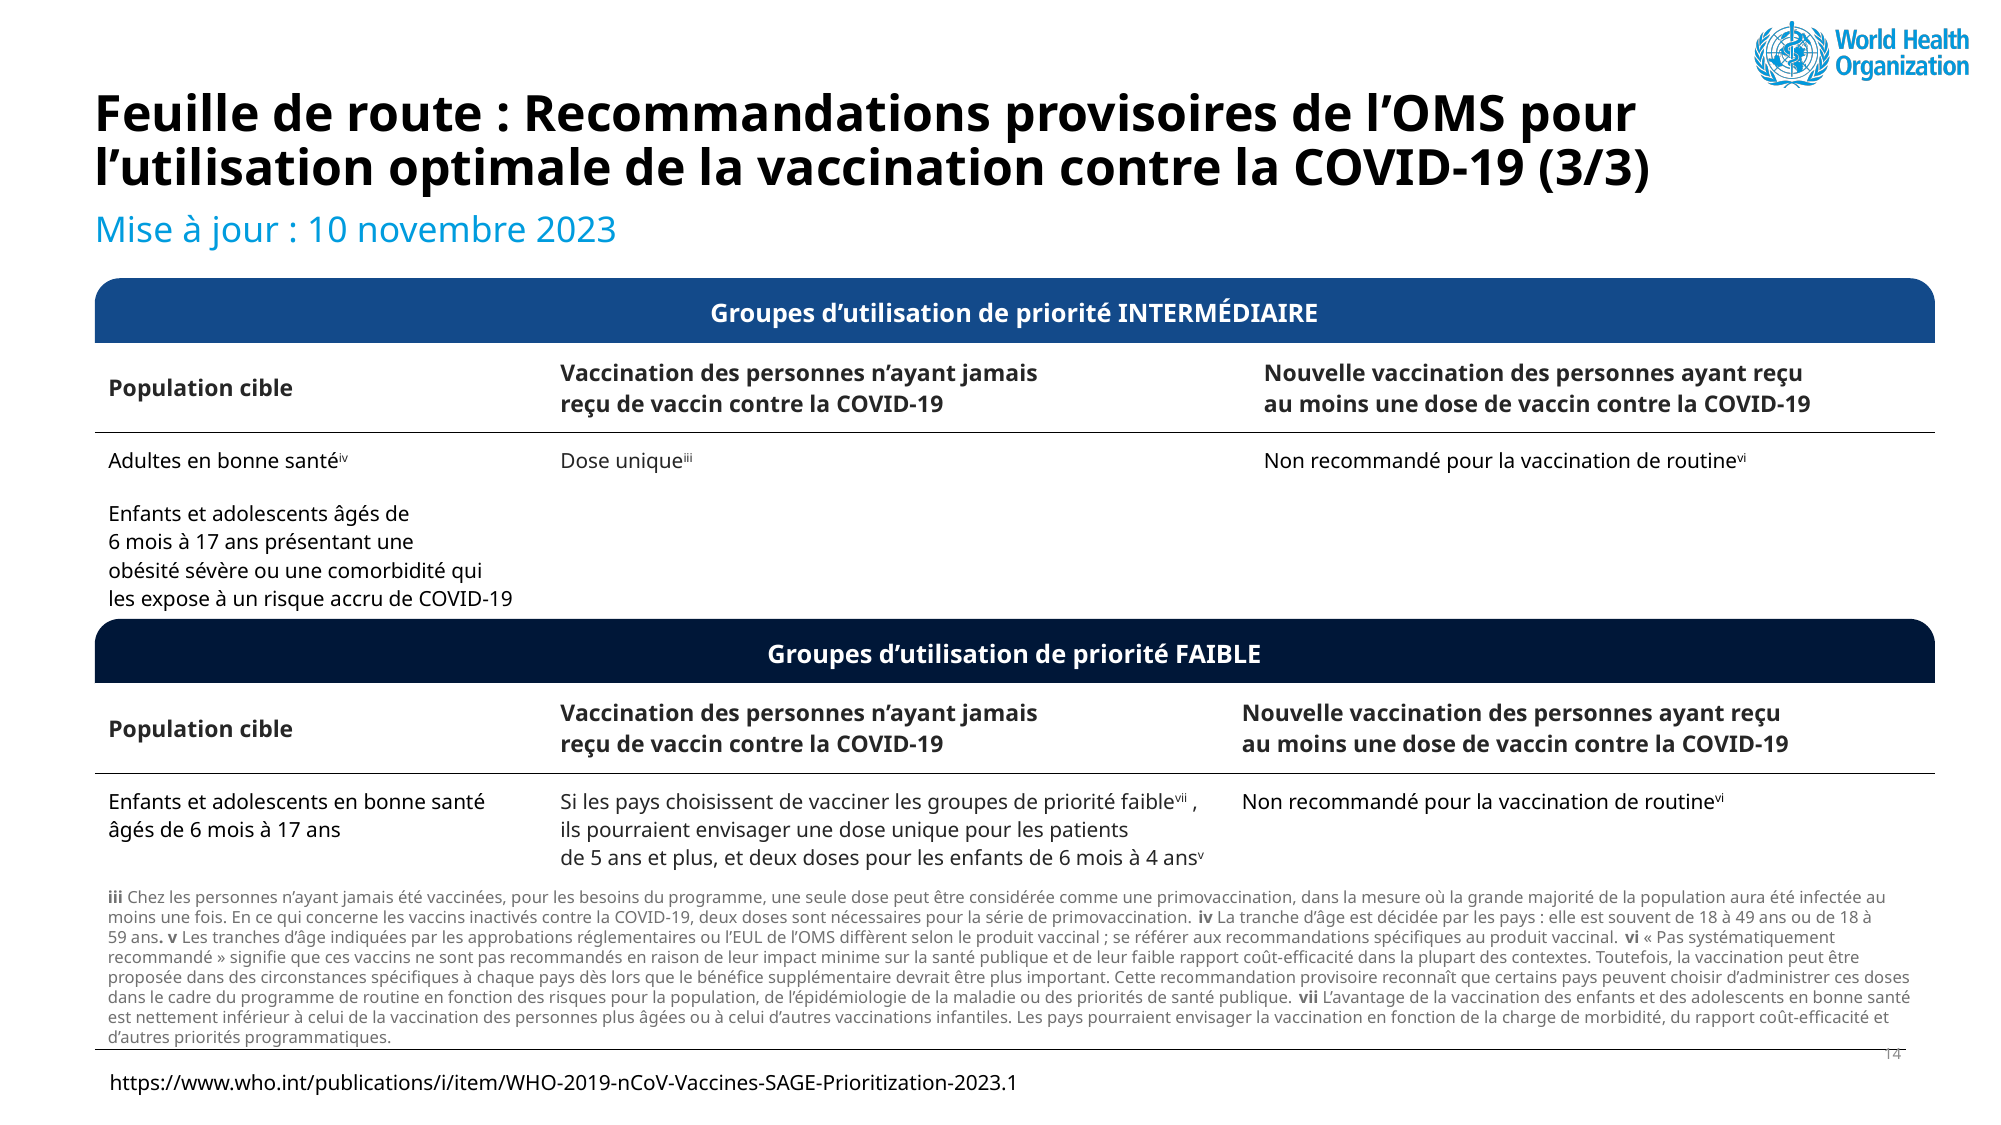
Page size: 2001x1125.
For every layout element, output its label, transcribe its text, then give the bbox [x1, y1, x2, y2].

table_header Population cible [95, 683, 547, 773]
text_box iii Chez les personnes n’ayant jamais été vaccinées, pour les besoins du programme, une seule dose peut être considérée comme une primovaccination, dans la mesure où la grande majorité de la population aura été infectée au moins une fois. En ce qui concerne les vaccins inactivés contre la COVID-19, deux doses sont nécessaires pour la série de primovaccination. iv La tranche d’âge est décidée par les pays : elle est souvent de 18 à 49 ans ou de 18 à 59 ans. v Les tranches d’âge indiquées par les approbations réglementaires ou l’EUL de l’OMS diffèrent selon le produit vaccinal ; se référer aux recommandations spécifiques au produit vaccinal. vi « Pas systématiquement recommandé » signifie que ces vaccins ne sont pas recommandés en raison de leur impact minime sur la santé publique et de leur faible rapport coût-efficacité dans la plupart des contextes. Toutefois, la vaccination peut être proposée dans des circonstances spécifiques à chaque pays dès lors que le bénéfice supplémentaire devrait être plus important. Cette recommandation provisoire reconnaît que certains pays peuvent choisir d’administrer ces doses dans le cadre du programme de routine en fonction des risques pour la population, de l’épidémiologie de la maladie ou des priorités de santé publique. vii L’avantage de la vaccination des enfants et des adolescents en bonne santé est nettement inférieur à celui de la vaccination des personnes plus âgées ou à celui d’autres vaccinations infantiles. Les pays pourraient envisager la vaccination en fonction de la charge de morbidité, du rapport coût-efficacité et d’autres priorités programmatiques. [98, 882, 1935, 1052]
table_header Vaccination des personnes n’ayant jamais reçu de vaccin contre la COVID-19 [547, 344, 1250, 432]
title Feuille de route : Recommandations provisoires de l’OMS pour l’utilisation optimale de la vaccination contre la COVID-19 (3/3) [94, 88, 1741, 198]
table_cell Non recommandé pour la vaccination de routinevi [1228, 774, 1935, 882]
table_header Population cible [95, 344, 547, 432]
table_header Vaccination des personnes n’ayant jamais reçu de vaccin contre la COVID-19 [547, 683, 1228, 773]
table_header Nouvelle vaccination des personnes ayant reçu au moins une dose de vaccin contre la COVID-19 [1228, 683, 1935, 773]
picture [1754, 21, 1978, 88]
table_cell Dose uniqueiii [547, 433, 1250, 617]
table_header Nouvelle vaccination des personnes ayant reçu au moins une dose de vaccin contre la COVID-19 [1250, 344, 1935, 432]
text_box https://www.who.int/publications/i/item/WHO-2019-nCoV-Vaccines-SAGE-Prioritization-2023.1 [94, 1062, 1894, 1106]
text_box Groupes d’utilisation de priorité FAIBLE [93, 617, 1937, 685]
slide_number 14 [1754, 1052, 1902, 1063]
list Mise à jour : 10 novembre 2023 [94, 206, 929, 250]
table_cell Adultes en bonne santéiv Enfants et adolescents âgés de 6 mois à 17 ans présentant une obésité sévère ou une comorbidité qui les expose à un risque accru de COVID-19 gravev [95, 433, 547, 633]
table_cell Si les pays choisissent de vacciner les groupes de priorité faiblevii , ils pourraient envisager une dose unique pour les patients de 5 ans et plus, et deux doses pour les enfants de 6 mois à 4 ansv [547, 774, 1228, 882]
table_cell Non recommandé pour la vaccination de routinevi [1250, 433, 1935, 634]
table_cell Enfants et adolescents en bonne santé âgés de 6 mois à 17 ans [95, 774, 547, 907]
text_box Groupes d’utilisation de priorité INTERMÉDIAIRE [93, 277, 1937, 344]
picture [1754, 61, 1784, 88]
